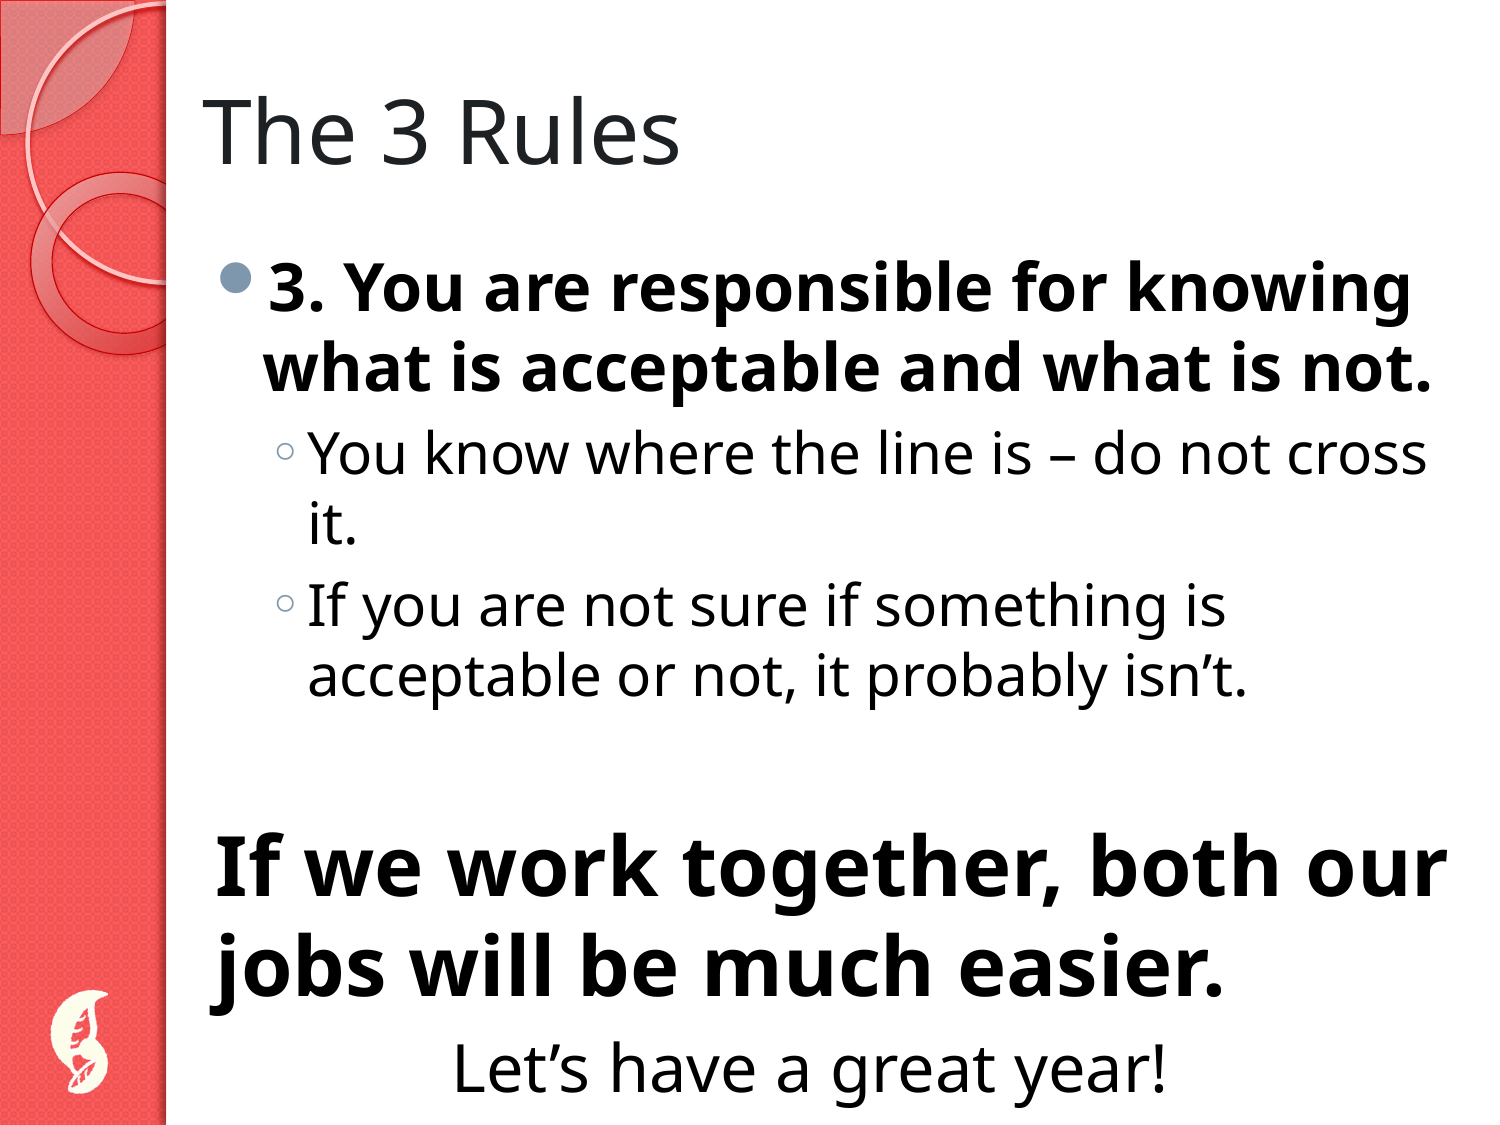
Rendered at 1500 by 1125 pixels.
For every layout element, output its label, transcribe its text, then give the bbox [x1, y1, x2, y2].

list 3. You are responsible for knowing what is acceptable and what is not. You know where the line is – do not cross it. If you are not sure if something is acceptable or not, it probably isn’t. If we work together, both our jobs will be much easier. Let’s have a great year! [187, 237, 1466, 1075]
title The 3 Rules [187, 24, 1466, 233]
